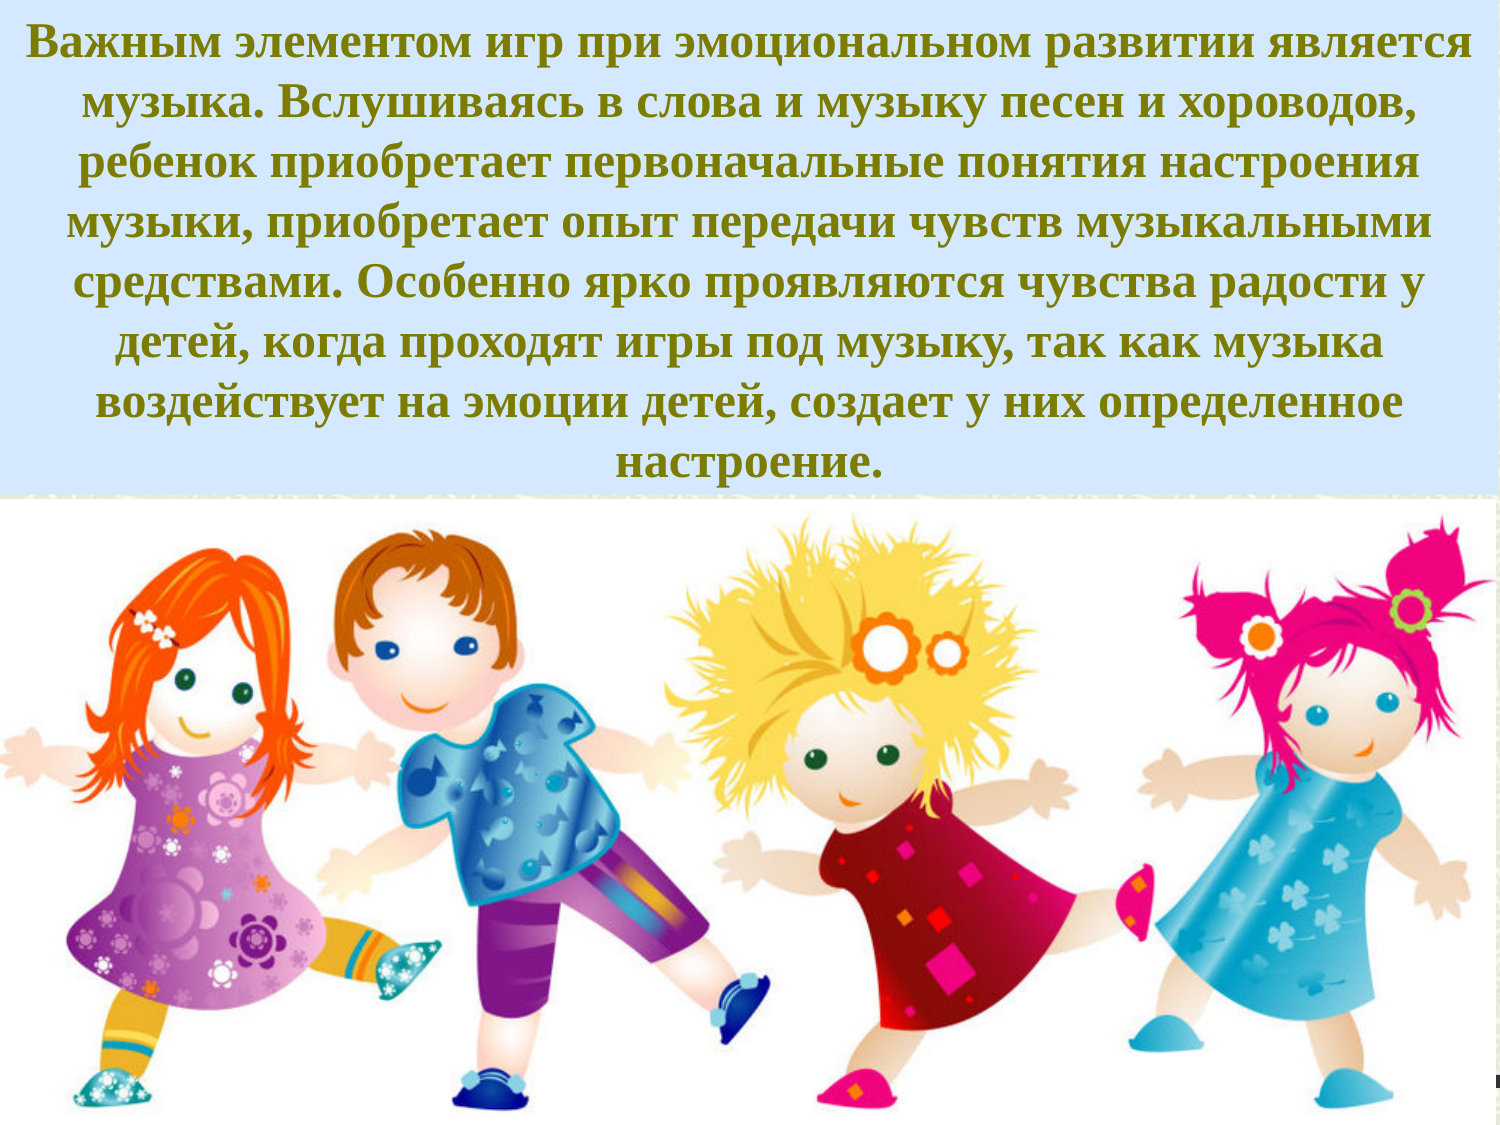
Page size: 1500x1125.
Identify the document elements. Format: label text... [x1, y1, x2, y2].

picture [0, 0, 1500, 1125]
text_box Важным элементом игр при эмоциональном развитии является музыка. Вслушиваясь в слова и музыку песен и хороводов, ребенок приобретает первоначальные понятия настроения музыки, приобретает опыт передачи чувств музыкальными средствами. Особенно ярко проявляются чувства радости у детей, когда проходят игры под музыку, так как музыка воздействует на эмоции детей, создает у них определенное настроение. [0, 0, 1499, 495]
